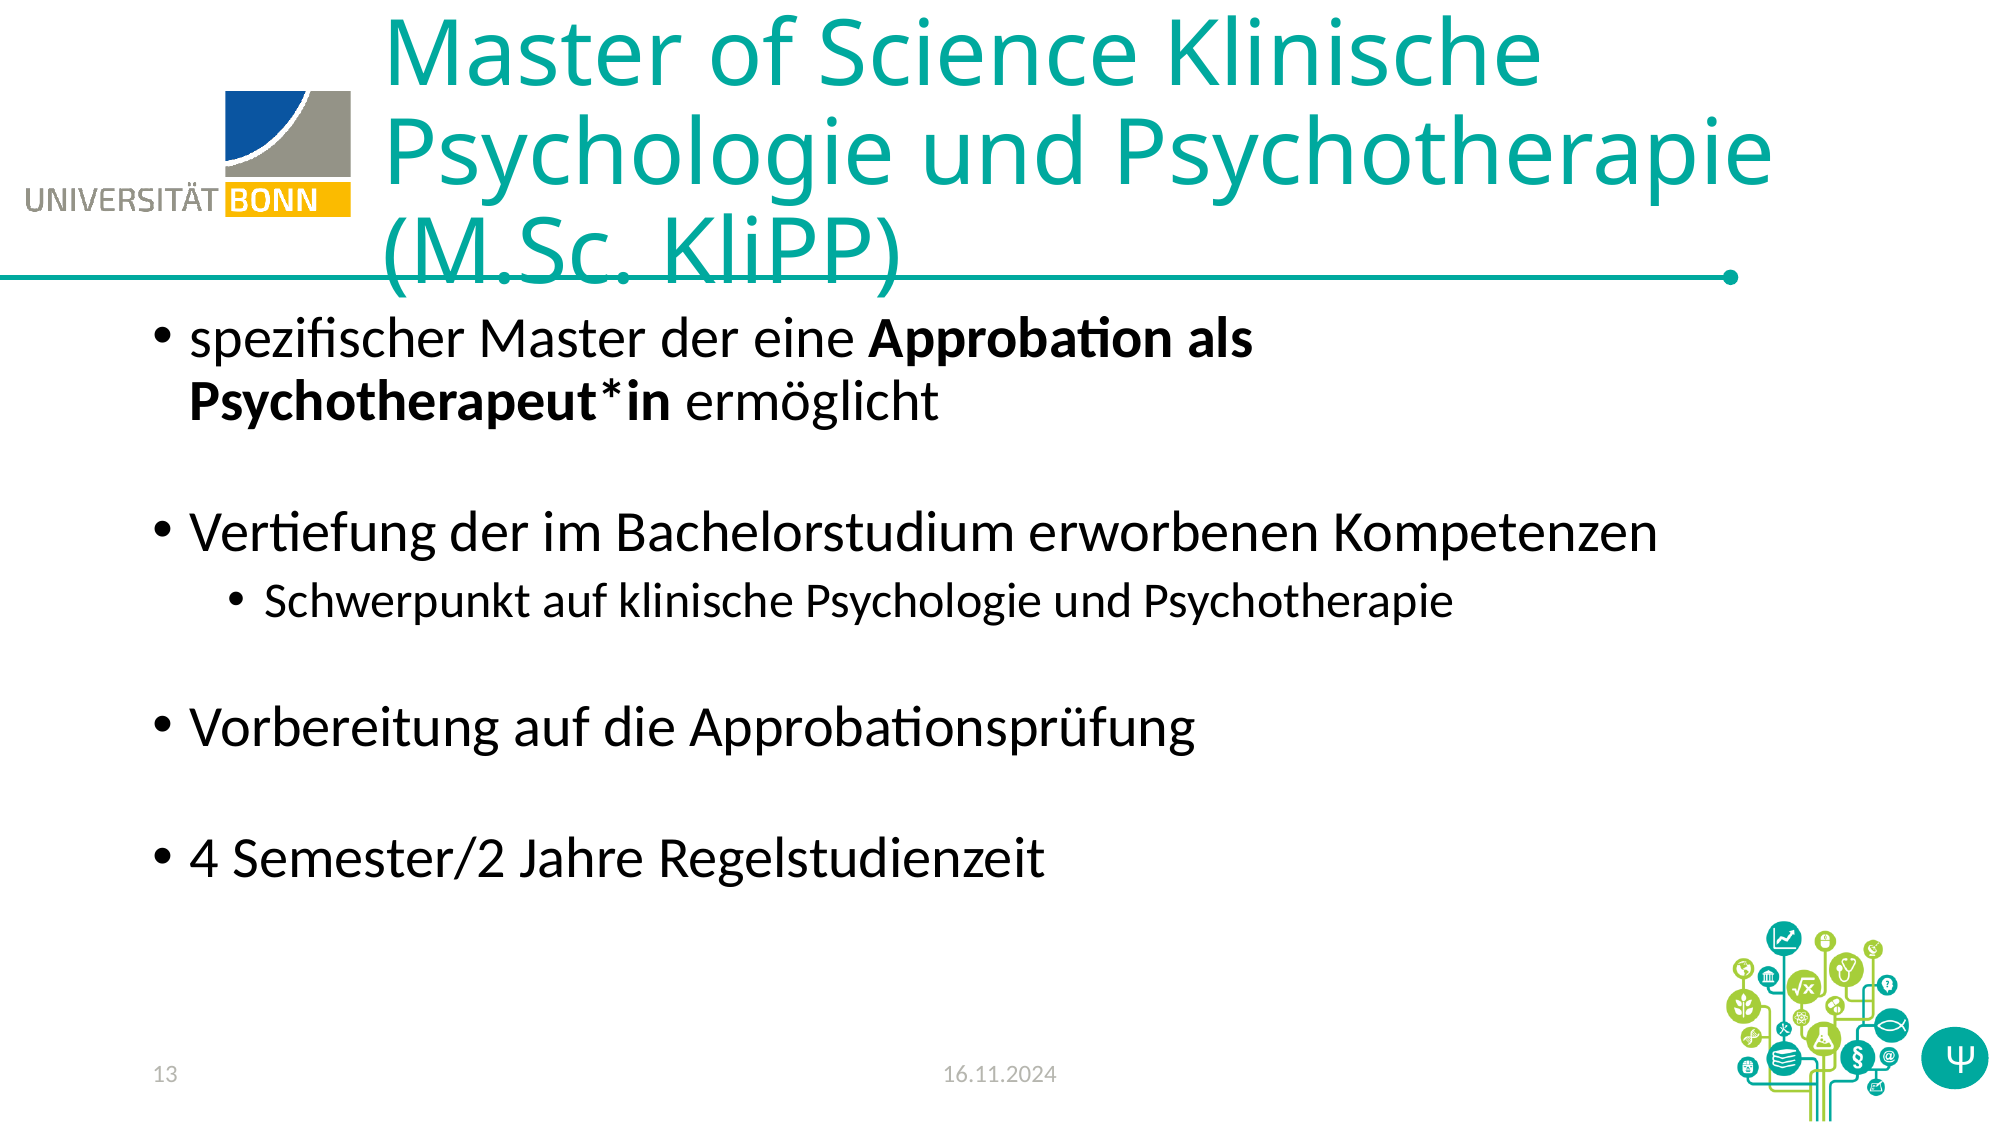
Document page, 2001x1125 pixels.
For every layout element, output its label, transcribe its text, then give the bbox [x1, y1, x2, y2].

title Master of Science Klinische Psychologie und Psychotherapie (M.Sc. KliPP) [367, 45, 1881, 264]
picture [1711, 913, 1924, 1125]
slide_number 13 [137, 1042, 275, 1103]
picture [26, 91, 351, 217]
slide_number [774, 1042, 1225, 1103]
list spezifischer Master der eine Approbation als Psychotherapeut*in ermöglicht Vertiefung der im Bachelorstudium erworbenen Kompetenzen Schwerpunkt auf klinische Psychologie und Psychotherapie Vorbereitung auf die Approbationsprüfung 4 Semester/2 Jahre Regelstudienzeit [137, 299, 1746, 1014]
